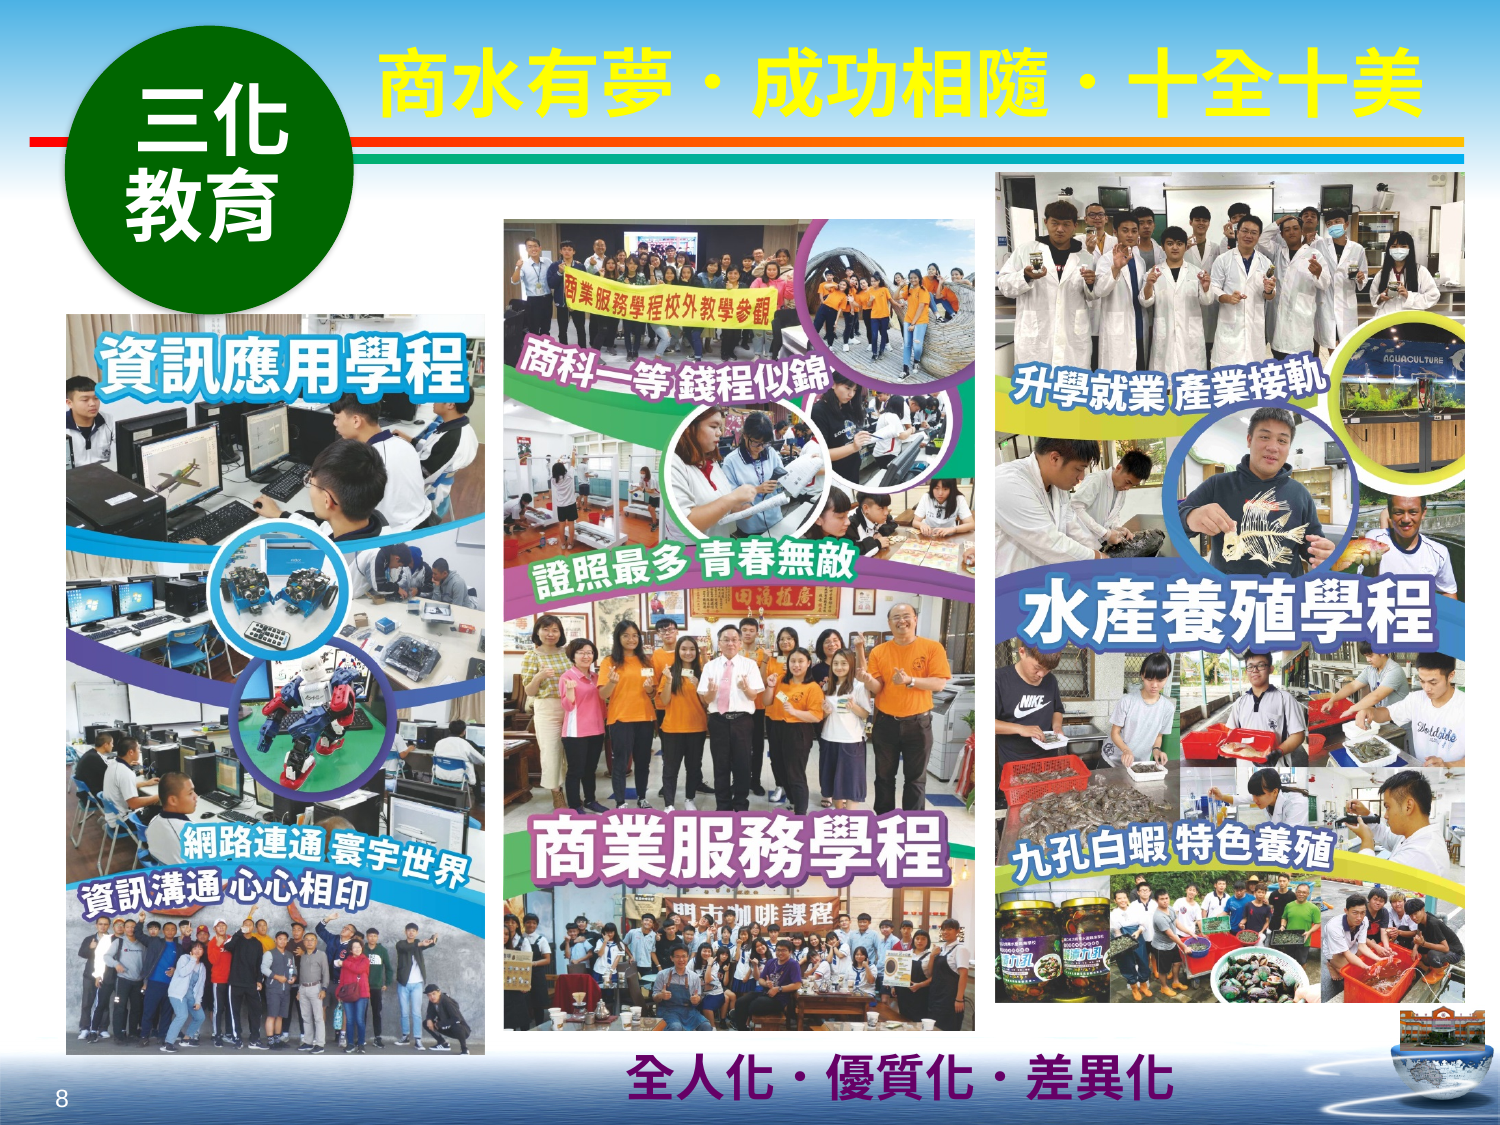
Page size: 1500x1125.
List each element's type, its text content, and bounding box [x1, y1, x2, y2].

picture [995, 172, 1465, 1003]
text_box [103, 25, 316, 72]
text_box [29, 137, 64, 147]
slide_number 8 [40, 1074, 391, 1115]
picture [0, 314, 1500, 1125]
text_box [64, 73, 354, 312]
text_box [356, 154, 1465, 164]
picture [503, 219, 975, 1031]
text_box 全人化．優質化．差異化 [227, 1002, 1500, 1107]
text_box 三化教育 [101, 72, 317, 262]
text_box [353, 137, 1465, 147]
text_box 商水有夢．成功相隨．十全十美 [353, 29, 1447, 134]
